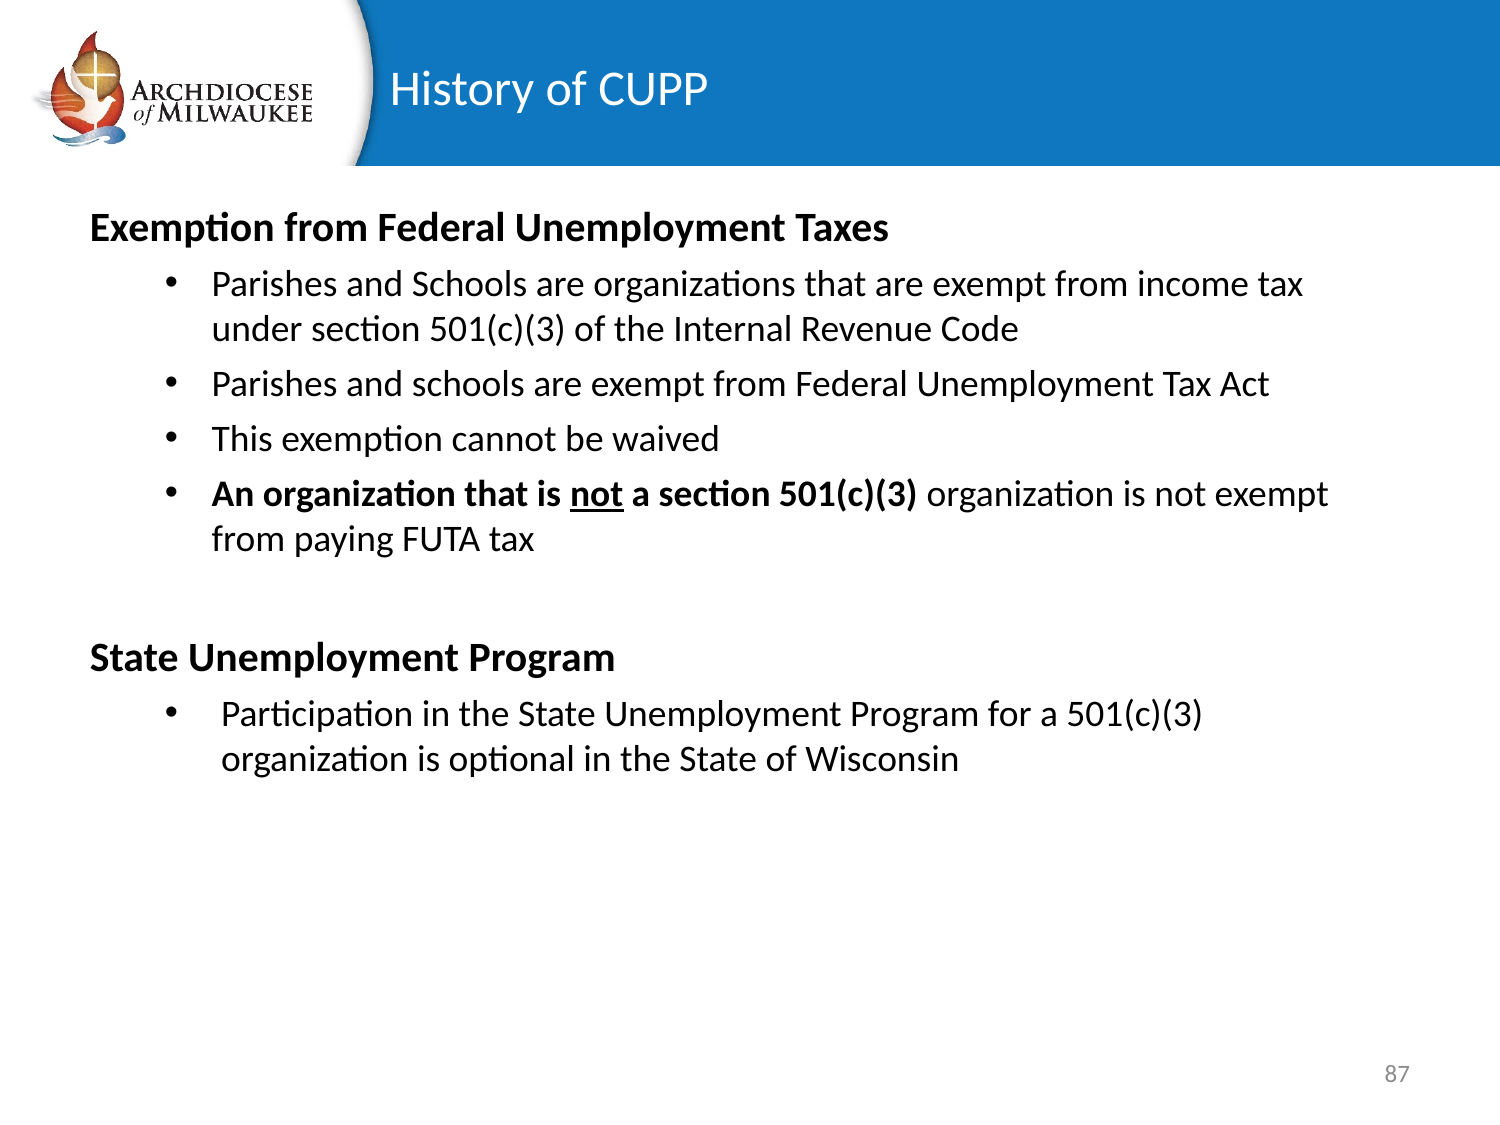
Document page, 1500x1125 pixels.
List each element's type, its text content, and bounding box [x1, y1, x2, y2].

picture [22, 1, 313, 175]
slide_number 87 [1074, 1042, 1425, 1103]
text_box Exemption from Federal Unemployment Taxes Parishes and Schools are organizations that are exempt from income tax under section 501(c)(3) of the Internal Revenue Code Parishes and schools are exempt from Federal Unemployment Tax Act This exemption cannot be waived An organization that is not a section 501(c)(3) organization is not exempt from paying FUTA tax State Unemployment Program Participation in the State Unemployment Program for a 501(c)(3) organization is optional in the State of Wisconsin [74, 191, 1413, 787]
picture [340, 0, 1500, 166]
